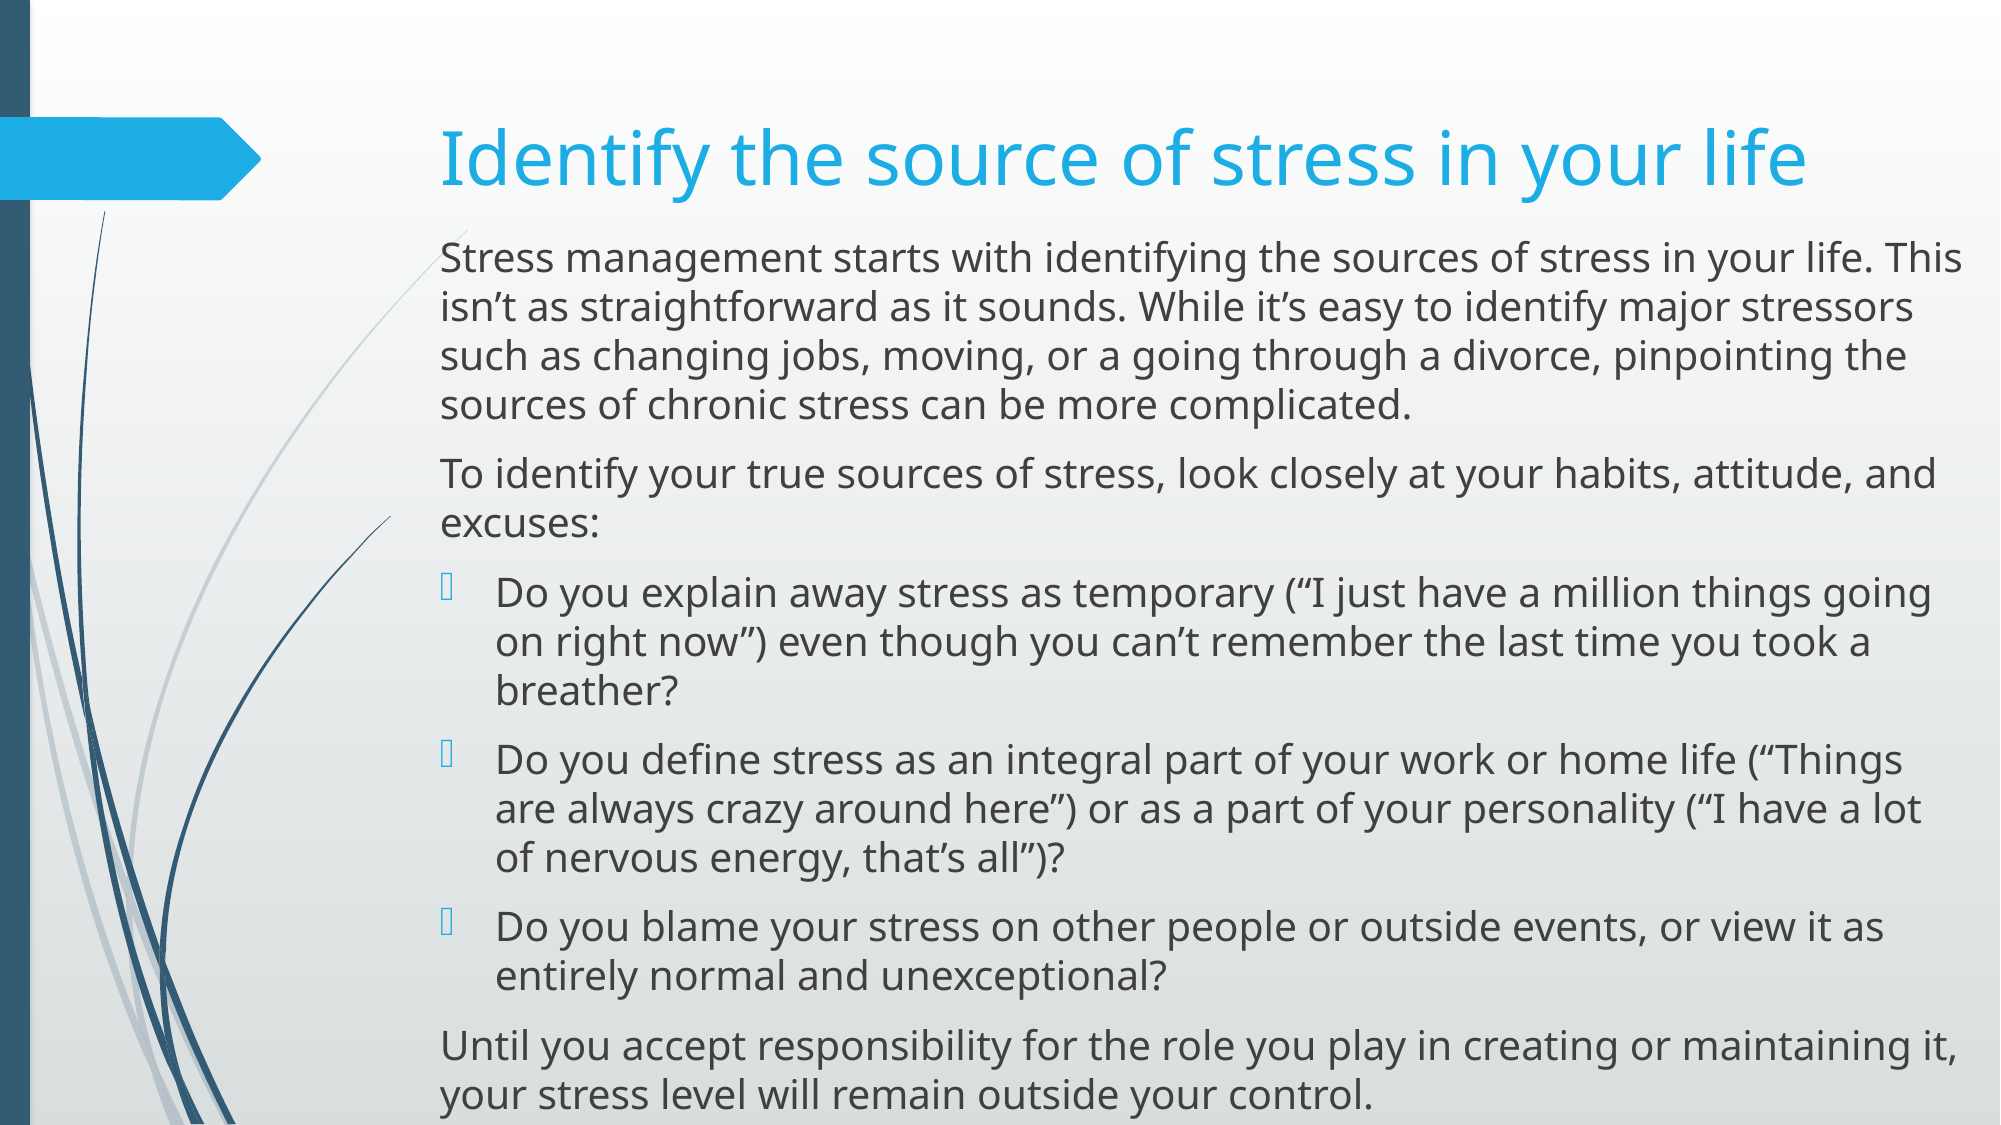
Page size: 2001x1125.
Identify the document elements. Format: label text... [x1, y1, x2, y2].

title Identify the source of stress in your life [425, 102, 1888, 223]
list Stress management starts with identifying the sources of stress in your life. This isn’t as straightforward as it sounds. While it’s easy to identify major stressors such as changing jobs, moving, or a going through a divorce, pinpointing the sources of chronic stress can be more complicated. To identify your true sources of stress, look closely at your habits, attitude, and excuses: Do you explain away stress as temporary (“I just have a million things going on right now”) even though you can’t remember the last time you took a breather? Do you define stress as an integral part of your work or home life (“Things are always crazy around here”) or as a part of your personality (“I have a lot of nervous energy, that’s all”)? Do you blame your stress on other people or outside events, or view it as entirely normal and unexceptional? Until you accept responsibility for the role you play in creating or maintaining it, your stress level will remain outside your control. [424, 223, 1983, 1125]
